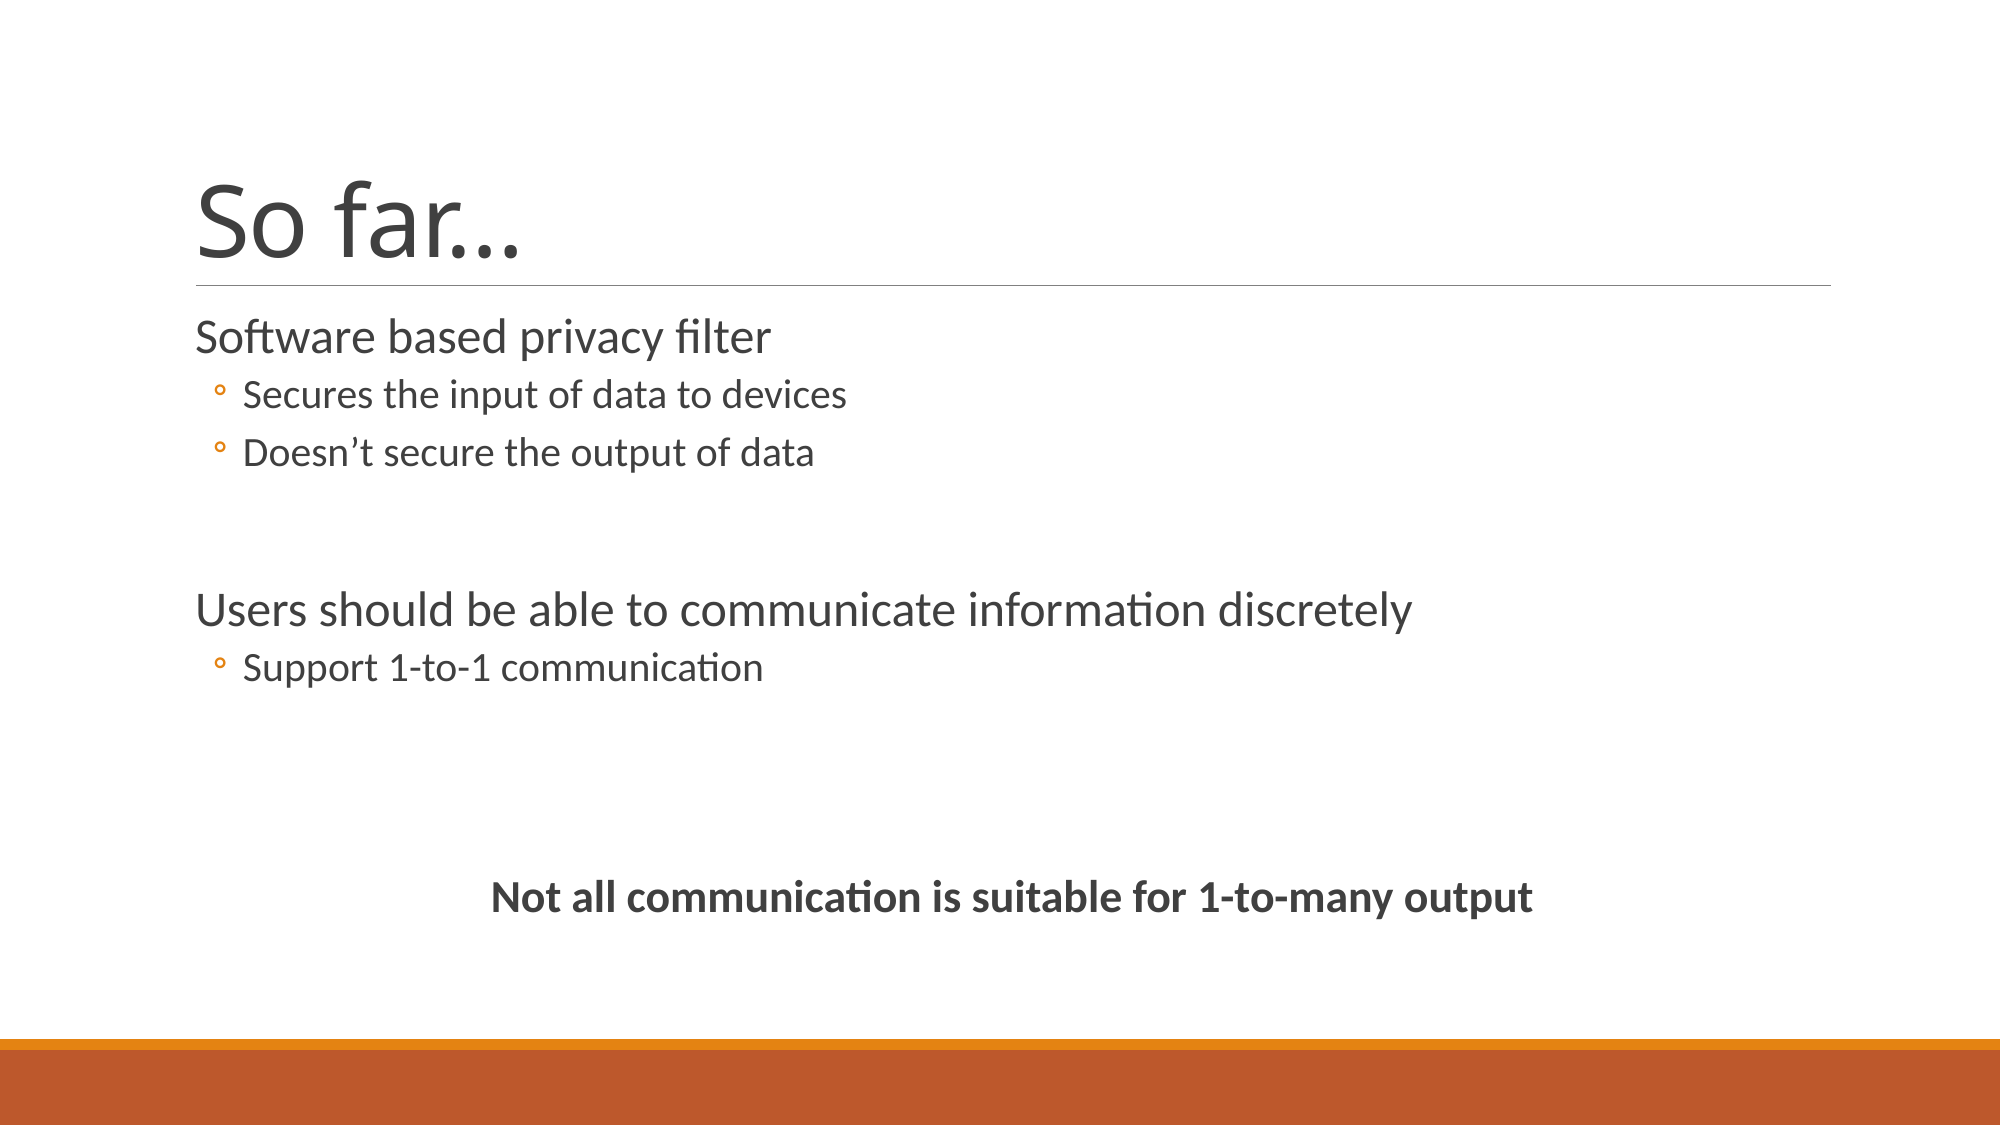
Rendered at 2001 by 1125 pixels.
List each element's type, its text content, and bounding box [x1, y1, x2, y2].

list Software based privacy filter Secures the input of data to devices Doesn’t secure the output of data Users should be able to communicate information discretely Support 1-to-1 communication Not all communication is suitable for 1-to-many output [180, 302, 1830, 963]
title So far… [180, 47, 1830, 285]
